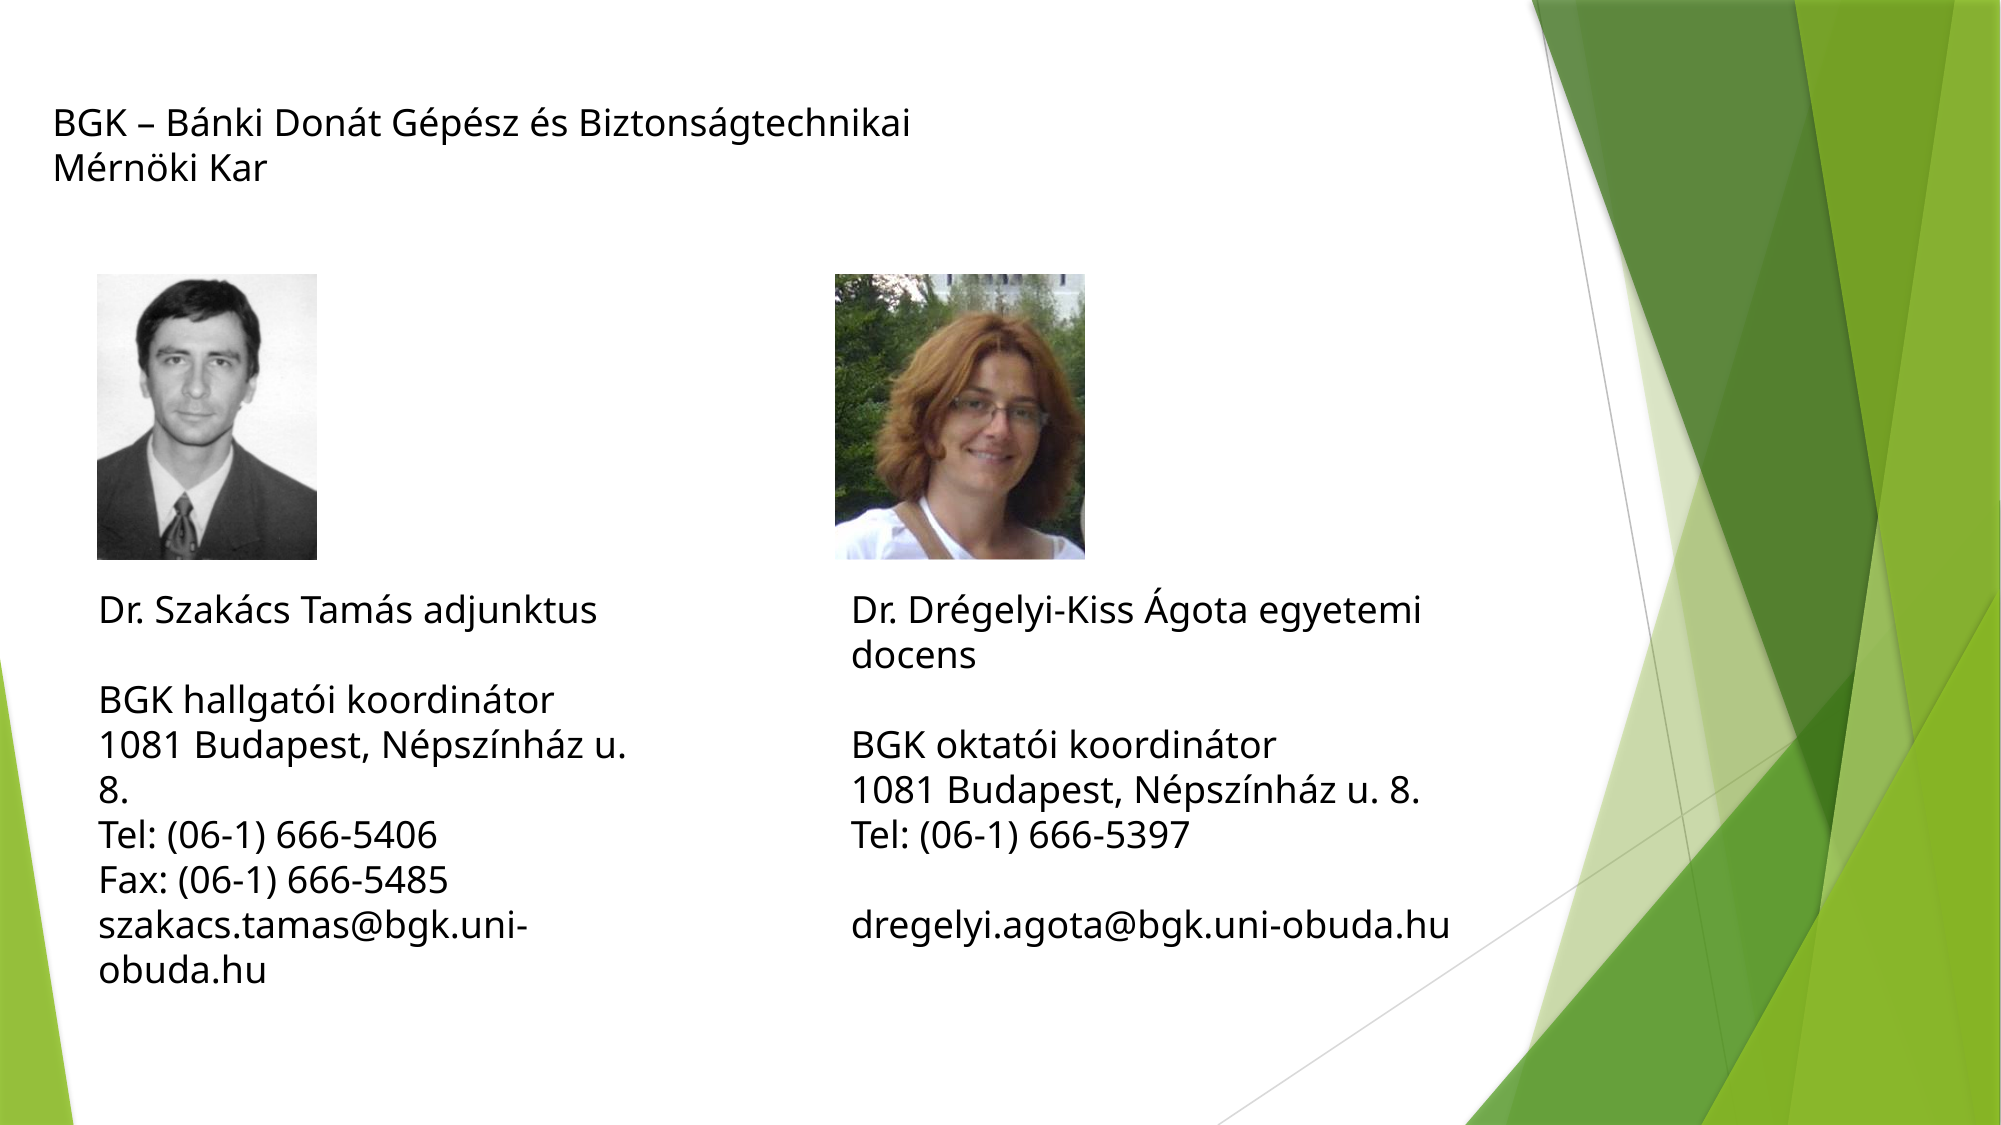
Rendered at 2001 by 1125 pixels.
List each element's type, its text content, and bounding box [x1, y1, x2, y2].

text_box Dr. Szakács Tamás adjunktus BGK hallgatói koordinátor 1081 Budapest, Népszínház u. 8. Tel: (06-1) 666-5406 Fax: (06-1) 666-5485 szakacs.tamas@bgk.uni-obuda.hu [83, 579, 682, 999]
text_box BGK – Bánki Donát Gépész és Biztonságtechnikai Mérnöki Kar [37, 91, 961, 197]
picture [97, 274, 318, 561]
picture [835, 274, 1086, 561]
text_box Dr. Drégelyi-Kiss Ágota egyetemi docens BGK oktatói koordinátor 1081 Budapest, Népszínház u. 8. Tel: (06-1) 666-5397 dregelyi.agota@bgk.uni-obuda.hu [835, 579, 1567, 954]
